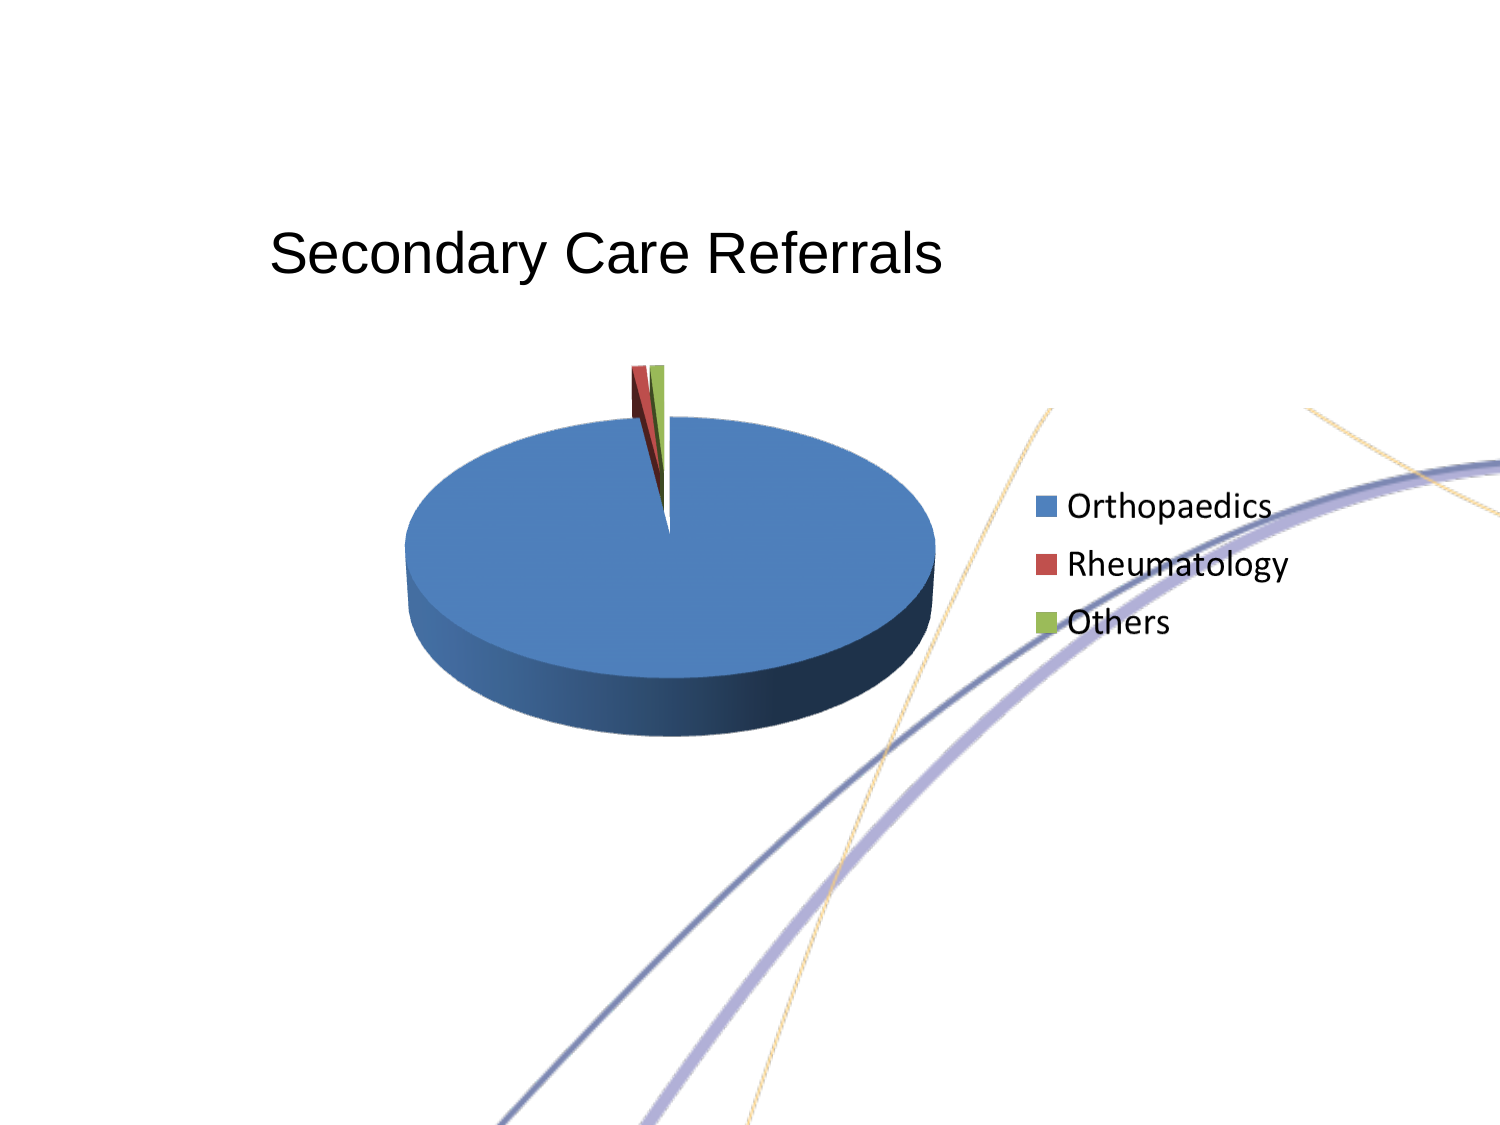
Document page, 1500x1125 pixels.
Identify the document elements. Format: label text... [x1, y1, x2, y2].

picture [0, 408, 1500, 1125]
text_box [300, 222, 1318, 907]
text_box Secondary Care Referrals [175, 208, 1038, 293]
